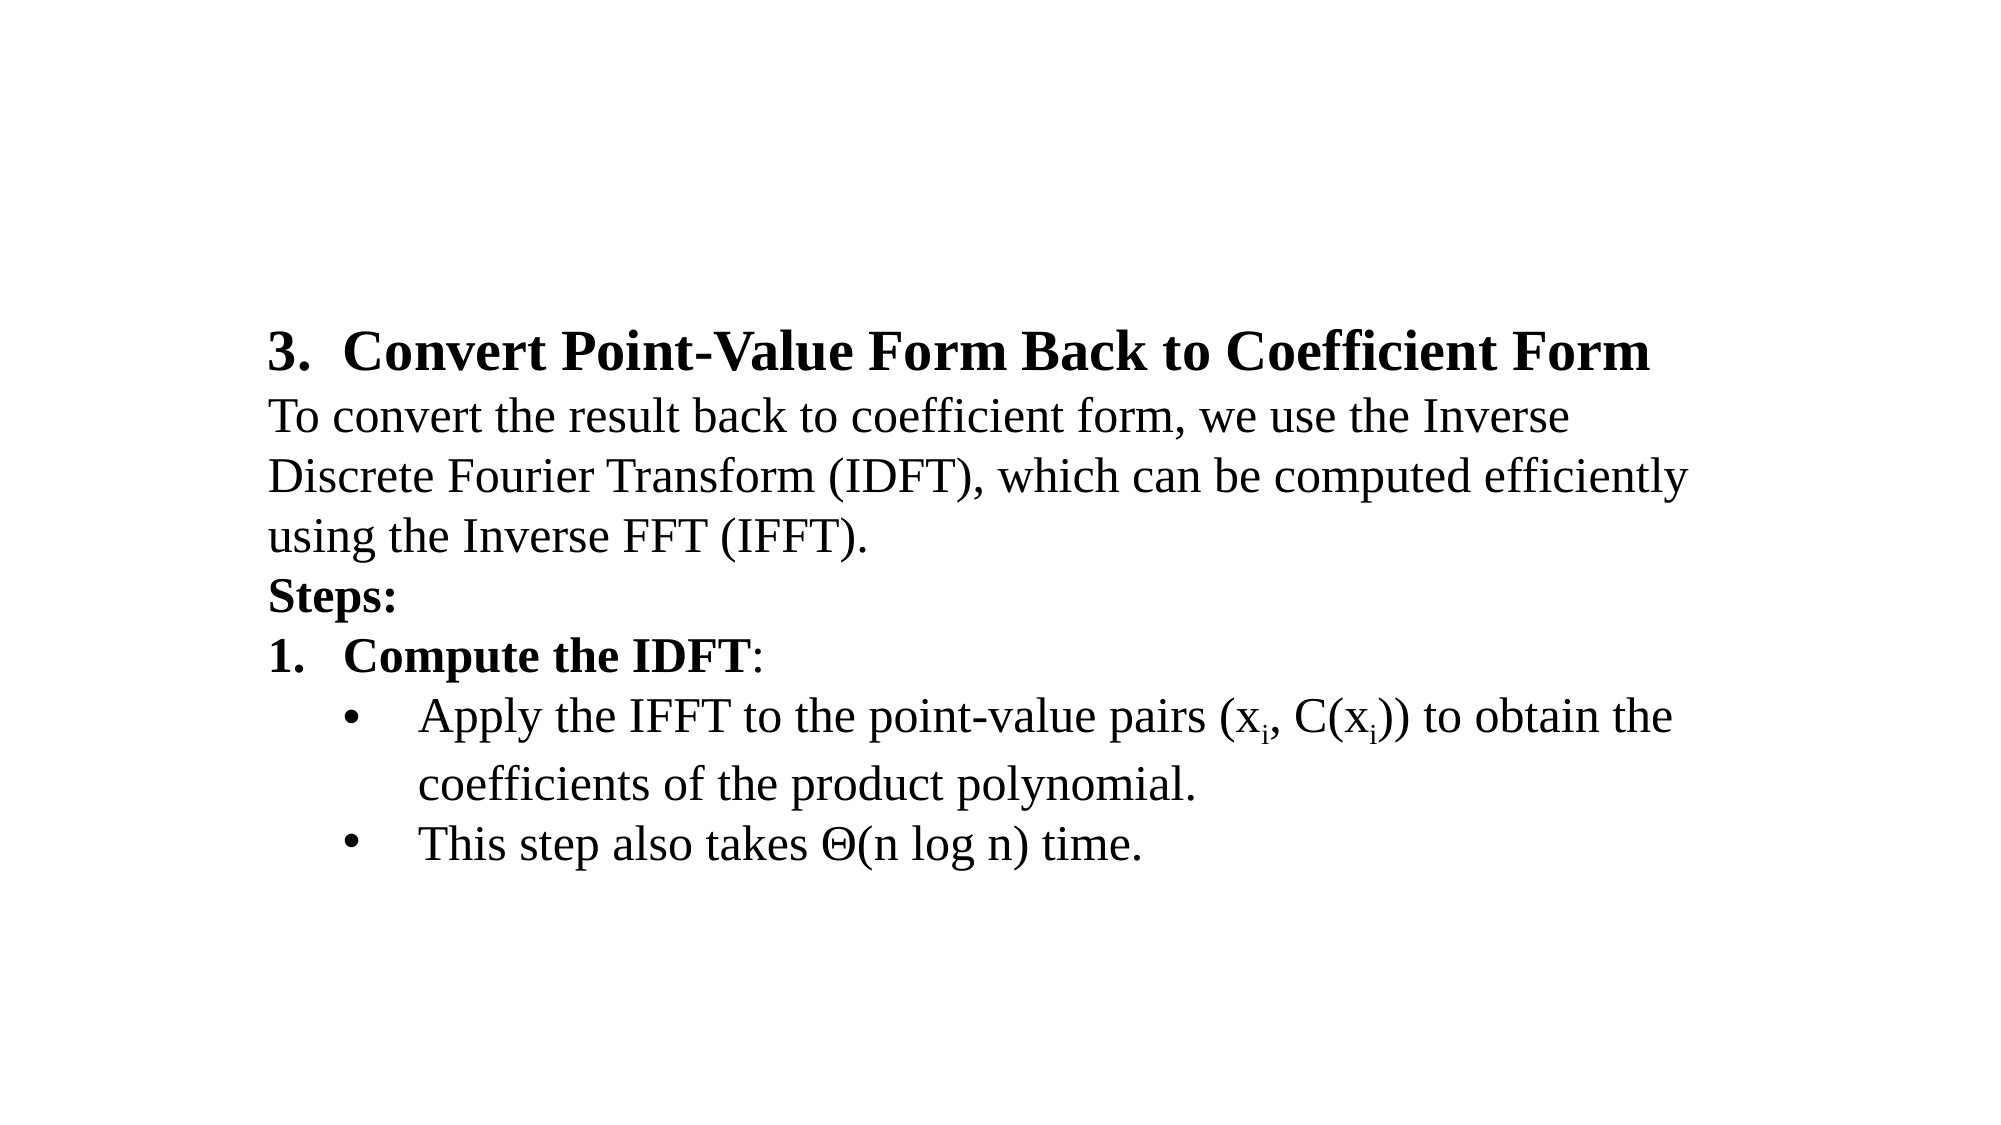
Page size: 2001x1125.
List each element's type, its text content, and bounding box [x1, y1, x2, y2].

text_box 3. Convert Point-Value Form Back to Coefficient Form To convert the result back to coefficient form, we use the Inverse Discrete Fourier Transform (IDFT), which can be computed efficiently using the Inverse FFT (IFFT). Steps: Compute the IDFT: Apply the IFFT to the point-value pairs (xi, C(xi)) to obtain the coefficients of the product polynomial. This step also takes Θ(n log n) time. [253, 305, 1758, 878]
